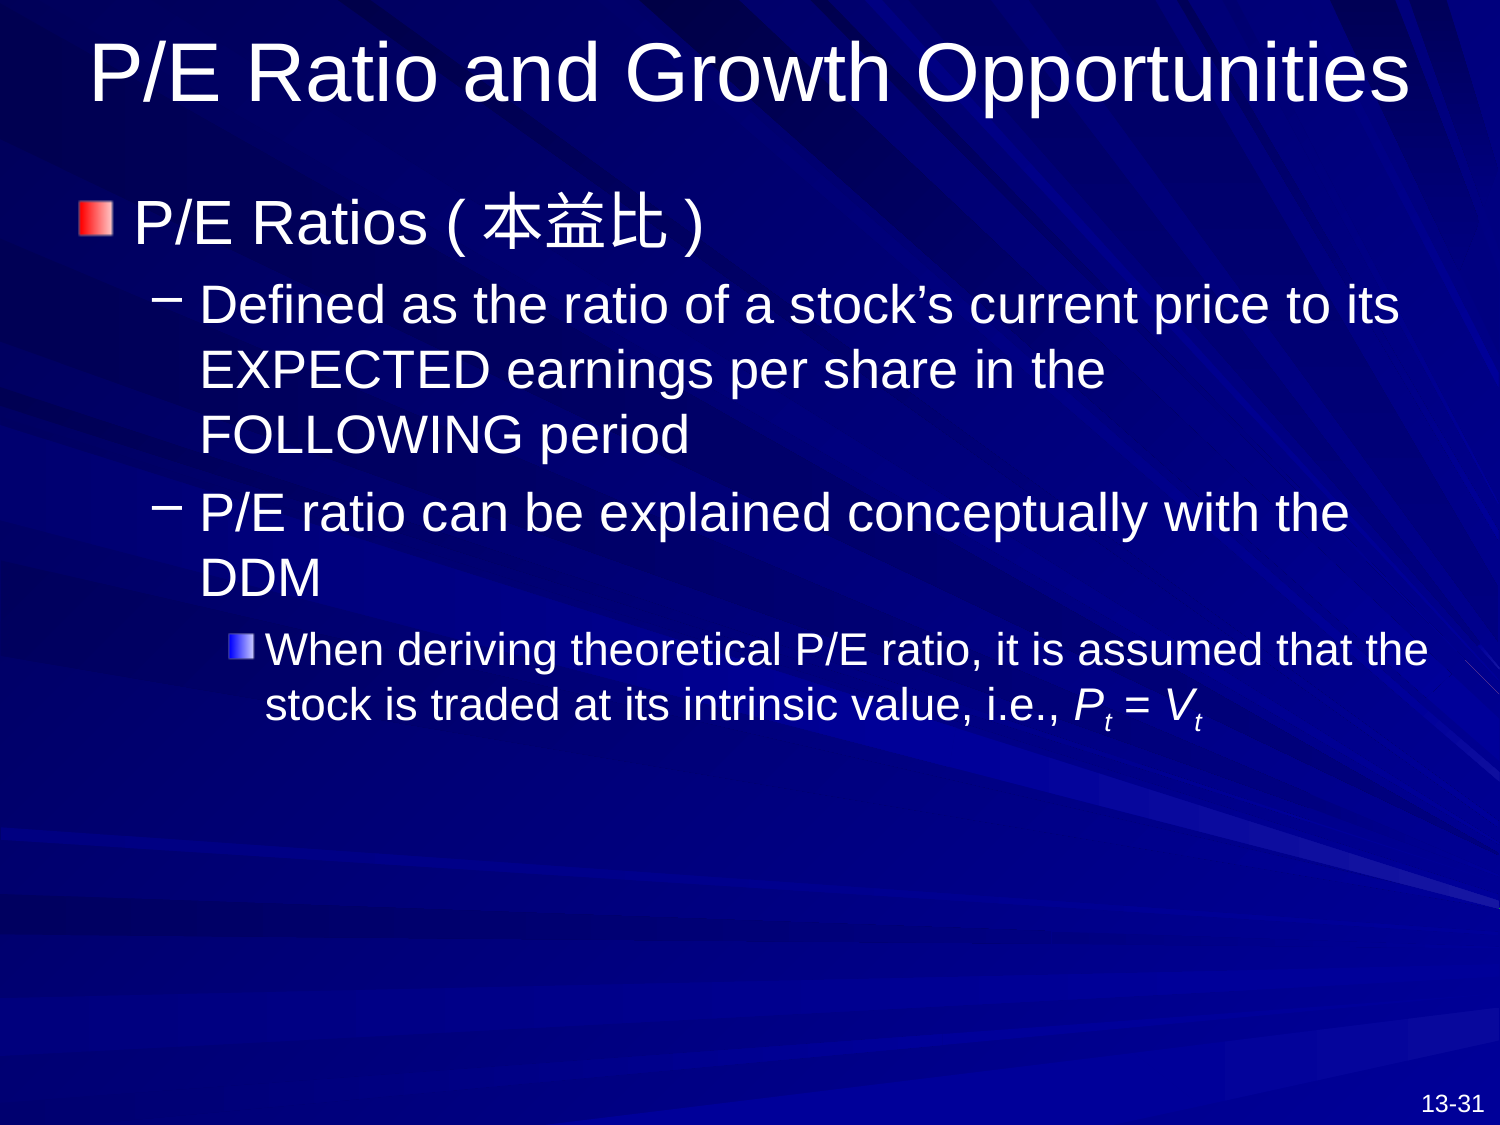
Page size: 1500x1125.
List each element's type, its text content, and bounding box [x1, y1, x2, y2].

picture [227, 632, 257, 662]
picture [77, 199, 117, 240]
title P/E Ratio and Growth Opportunities [0, 6, 1500, 125]
list P/E Ratios (本益比) Defined as the ratio of a stock’s current price to its EXPECTED earnings per share in the FOLLOWING period P/E ratio can be explained conceptually with the DDM When deriving theoretical P/E ratio, it is assumed that the stock is traded at its intrinsic value, i.e., Pt = Vt [62, 174, 1451, 960]
